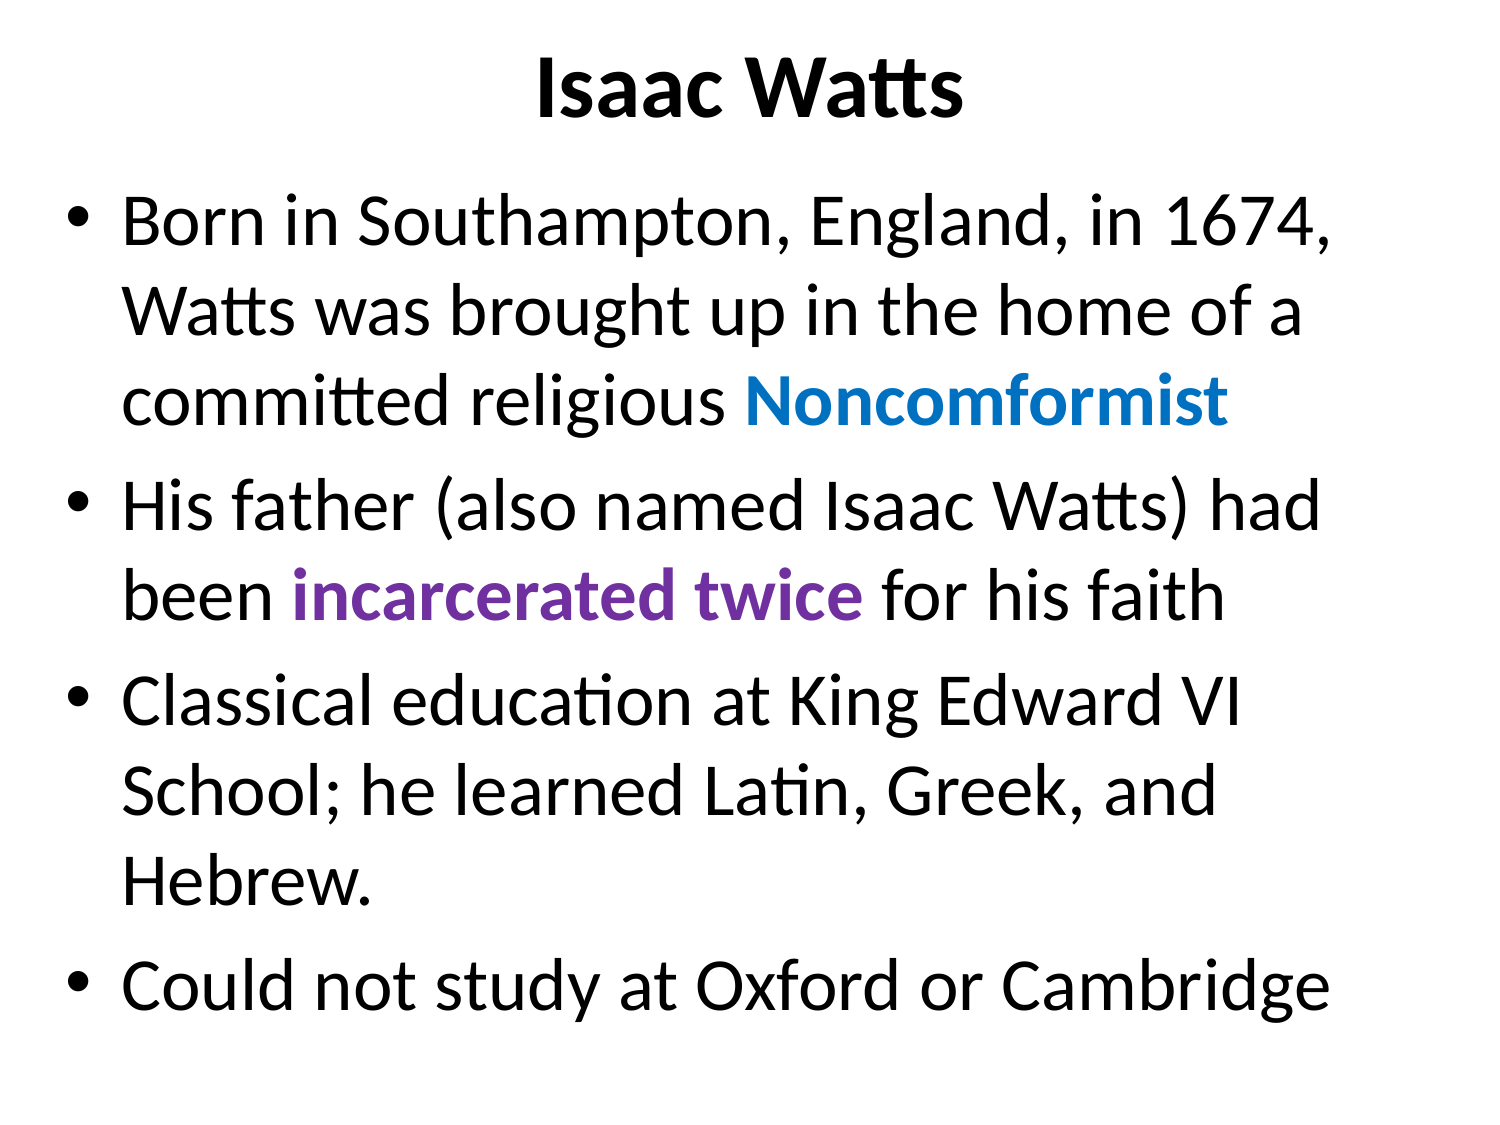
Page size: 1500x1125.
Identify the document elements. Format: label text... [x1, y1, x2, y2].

title Isaac Watts [75, 0, 1425, 162]
list Born in Southampton, England, in 1674, Watts was brought up in the home of a committed religious Noncomformist His father (also named Isaac Watts) had been incarcerated twice for his faith Classical education at King Edward VI School; he learned Latin, Greek, and Hebrew. Could not study at Oxford or Cambridge [50, 162, 1450, 1125]
